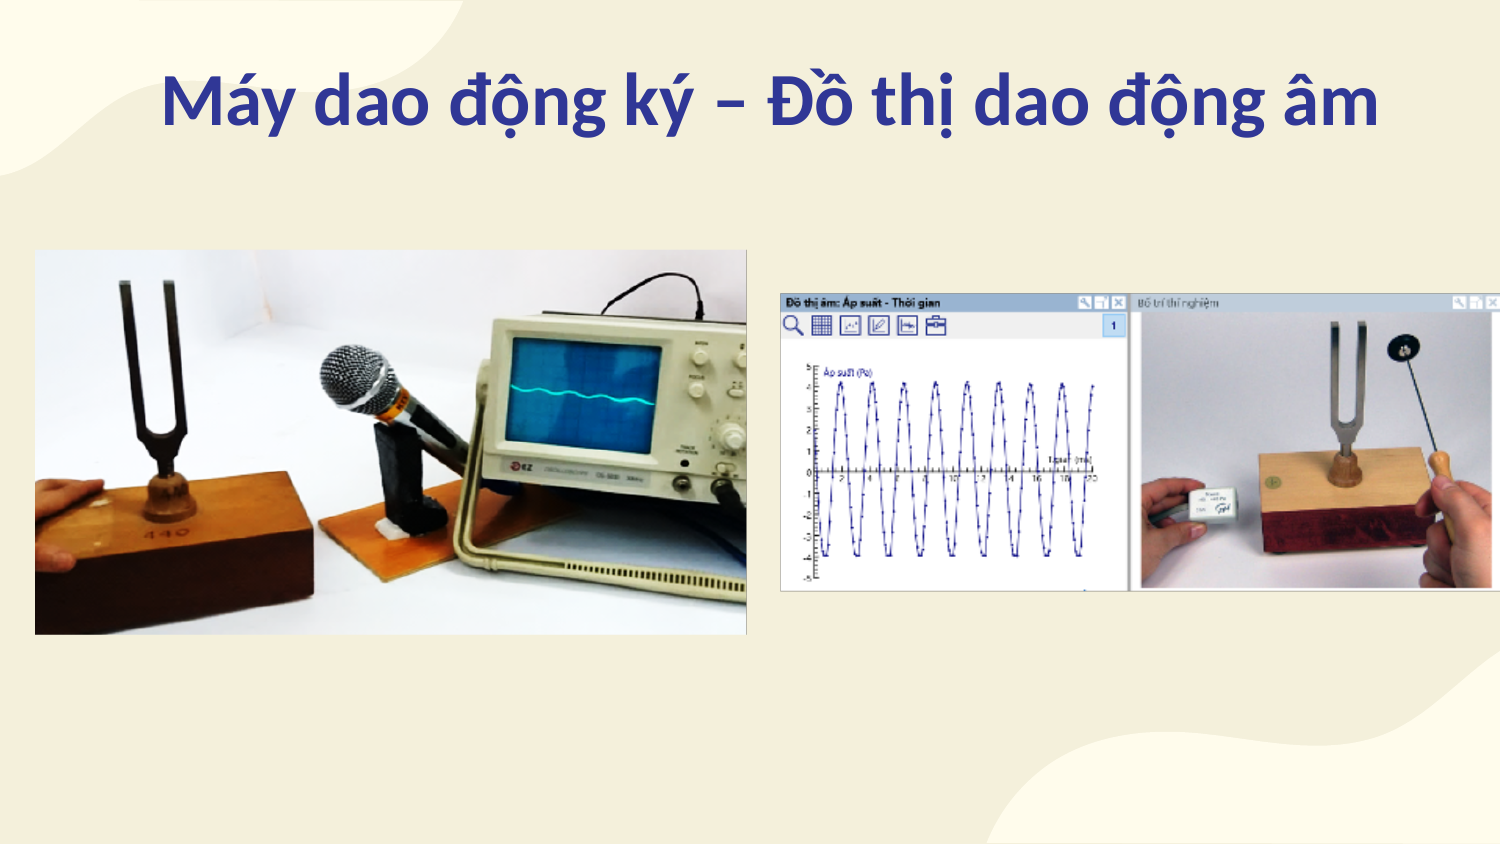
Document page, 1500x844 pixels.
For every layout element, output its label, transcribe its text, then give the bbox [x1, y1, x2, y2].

picture [34, 248, 747, 637]
picture [779, 292, 1500, 593]
title Máy dao động ký – Đồ thị dao động âm [97, 51, 1463, 140]
